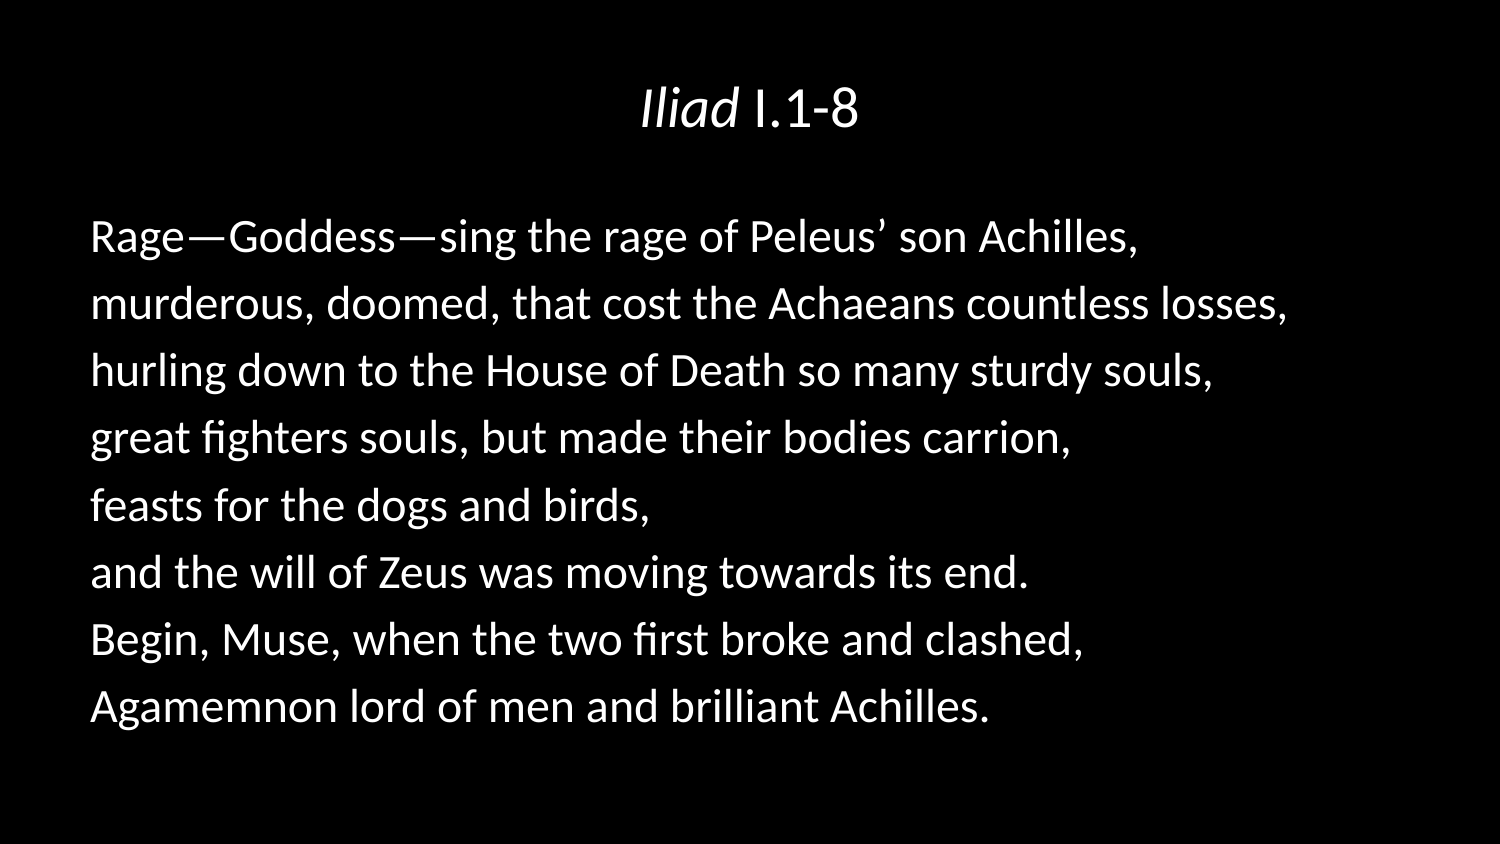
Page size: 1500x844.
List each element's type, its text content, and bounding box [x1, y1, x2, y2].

list Rage—Goddess—sing the rage of Peleus’ son Achilles, murderous, doomed, that cost the Achaeans countless losses, hurling down to the House of Death so many sturdy souls, great fighters souls, but made their bodies carrion, feasts for the dogs and birds, and the will of Zeus was moving towards its end. Begin, Muse, when the two first broke and clashed, Agamemnon lord of men and brilliant Achilles. [75, 196, 1425, 754]
title Iliad I.1-8 [75, 33, 1425, 175]
